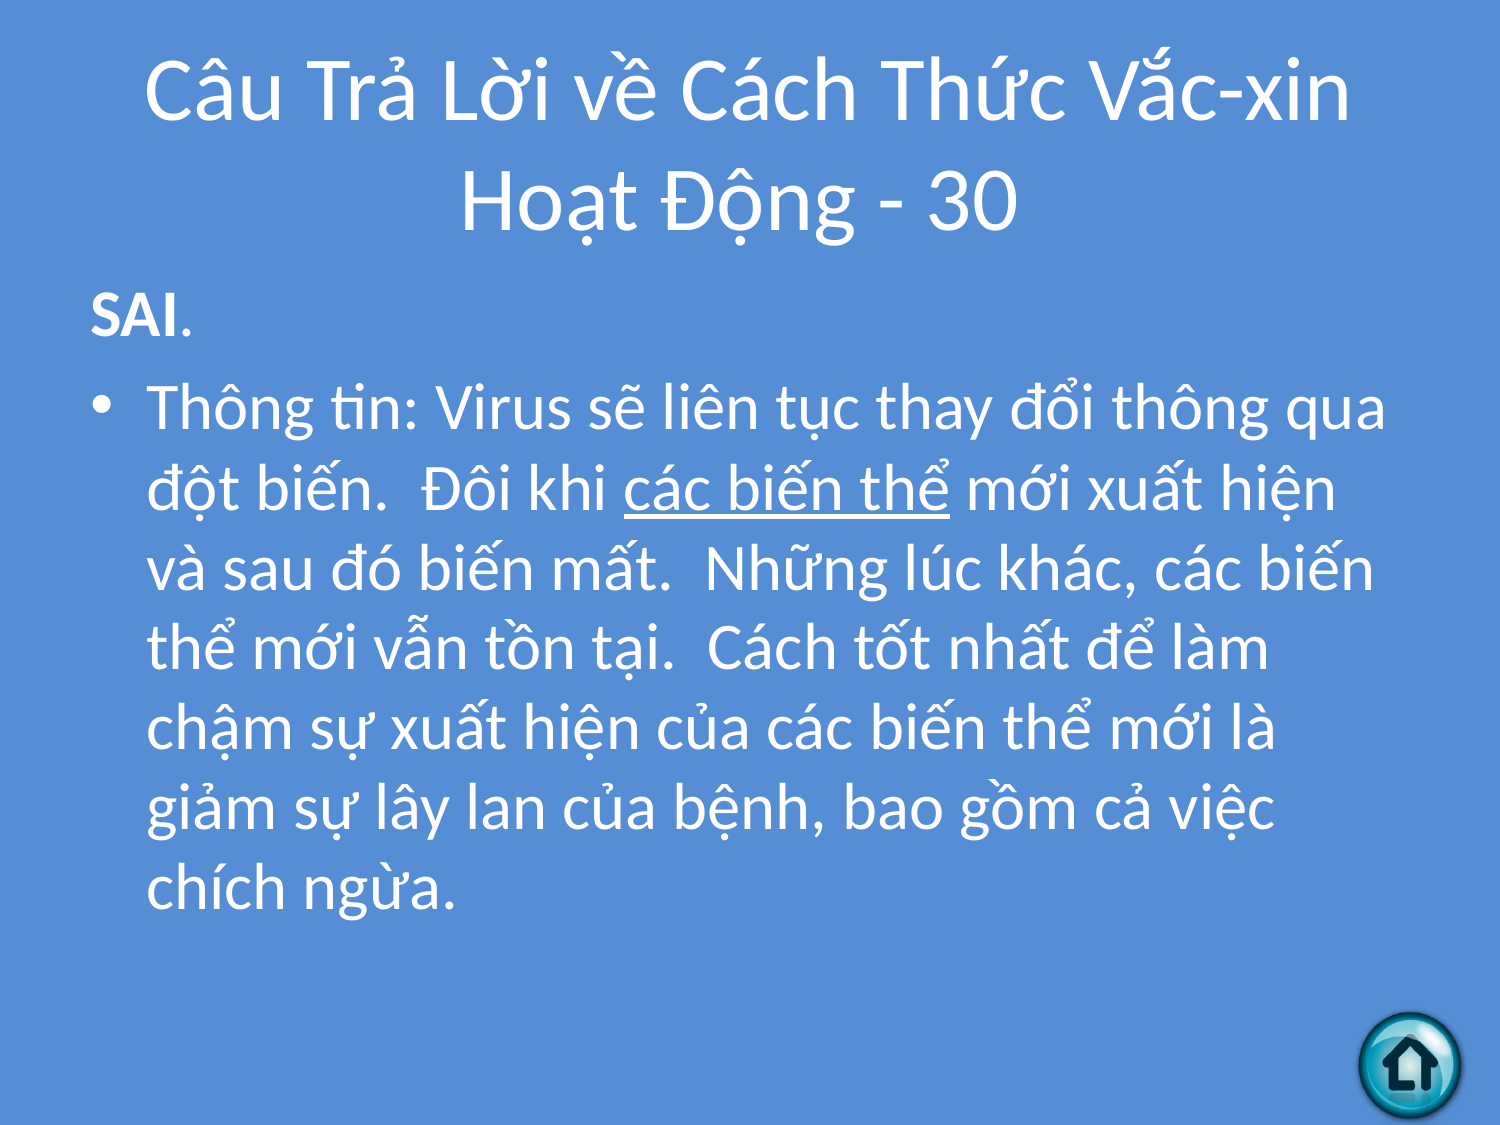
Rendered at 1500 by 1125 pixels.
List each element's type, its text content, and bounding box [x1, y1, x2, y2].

list SAI. Thông tin: Virus sẽ liên tục thay đổi thông qua đột biến. Đôi khi các biến thể mới xuất hiện và sau đó biến mất. Những lúc khác, các biến thể mới vẫn tồn tại. Cách tốt nhất để làm chậm sự xuất hiện của các biến thể mới là giảm sự lây lan của bệnh, bao gồm cả việc chích ngừa. [75, 262, 1425, 1005]
title Câu Trả Lời về Cách Thức Vắc-xin Hoạt Động - 30 [75, 45, 1425, 233]
picture [1349, 1006, 1469, 1125]
